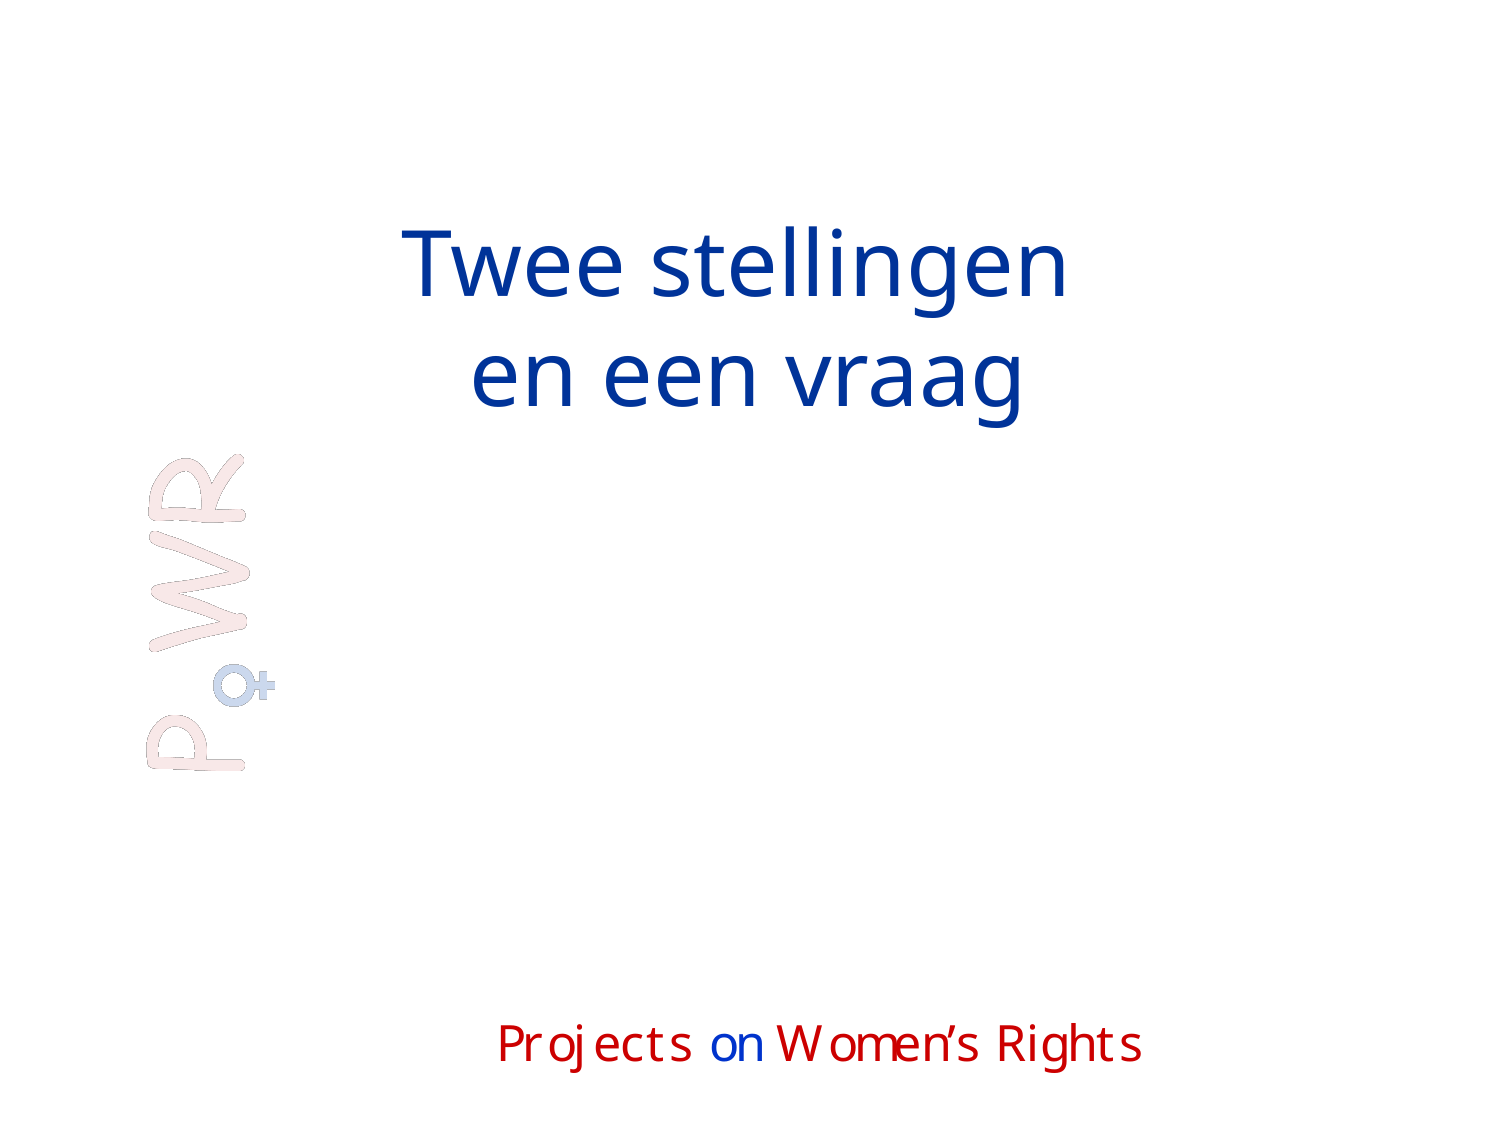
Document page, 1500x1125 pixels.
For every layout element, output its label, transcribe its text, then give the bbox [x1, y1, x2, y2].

list [88, 609, 1426, 1009]
title Twee stellingen en een vraag [74, 148, 1423, 480]
picture [88, 480, 313, 609]
